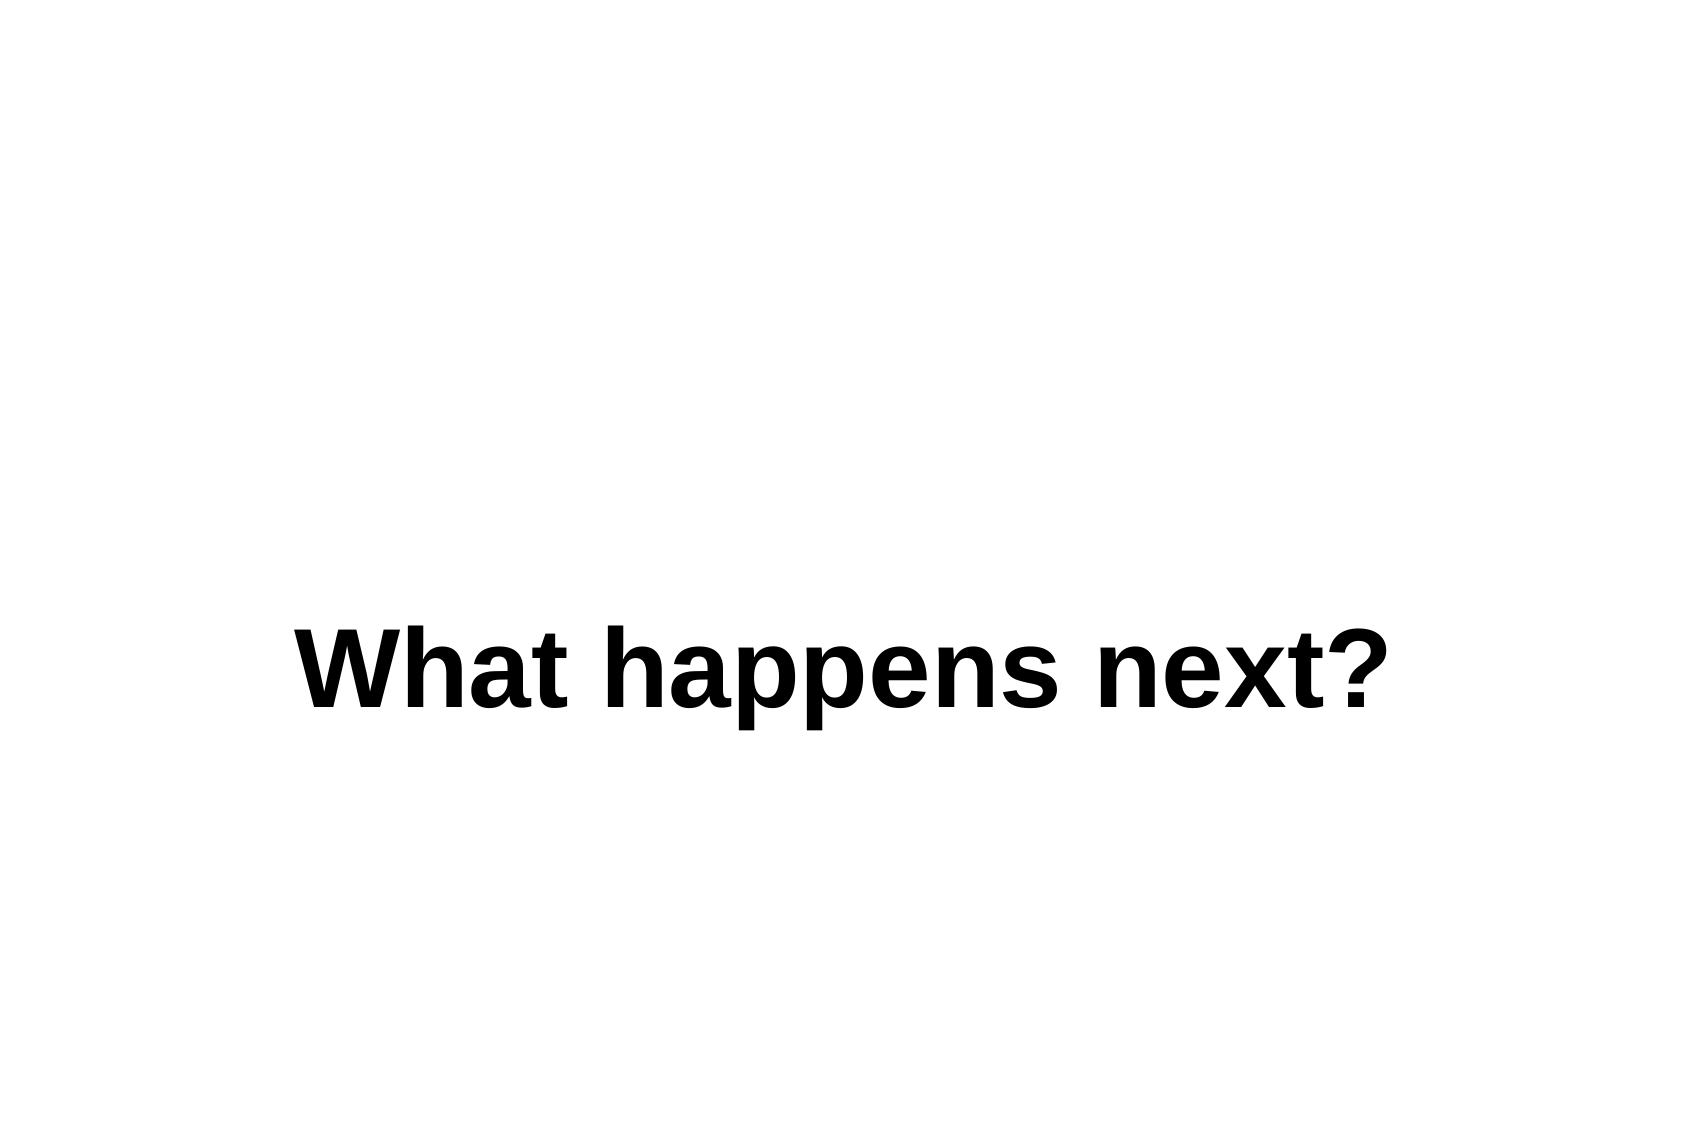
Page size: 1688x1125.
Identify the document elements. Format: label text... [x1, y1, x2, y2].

text_box What happens next? [279, 587, 1410, 738]
